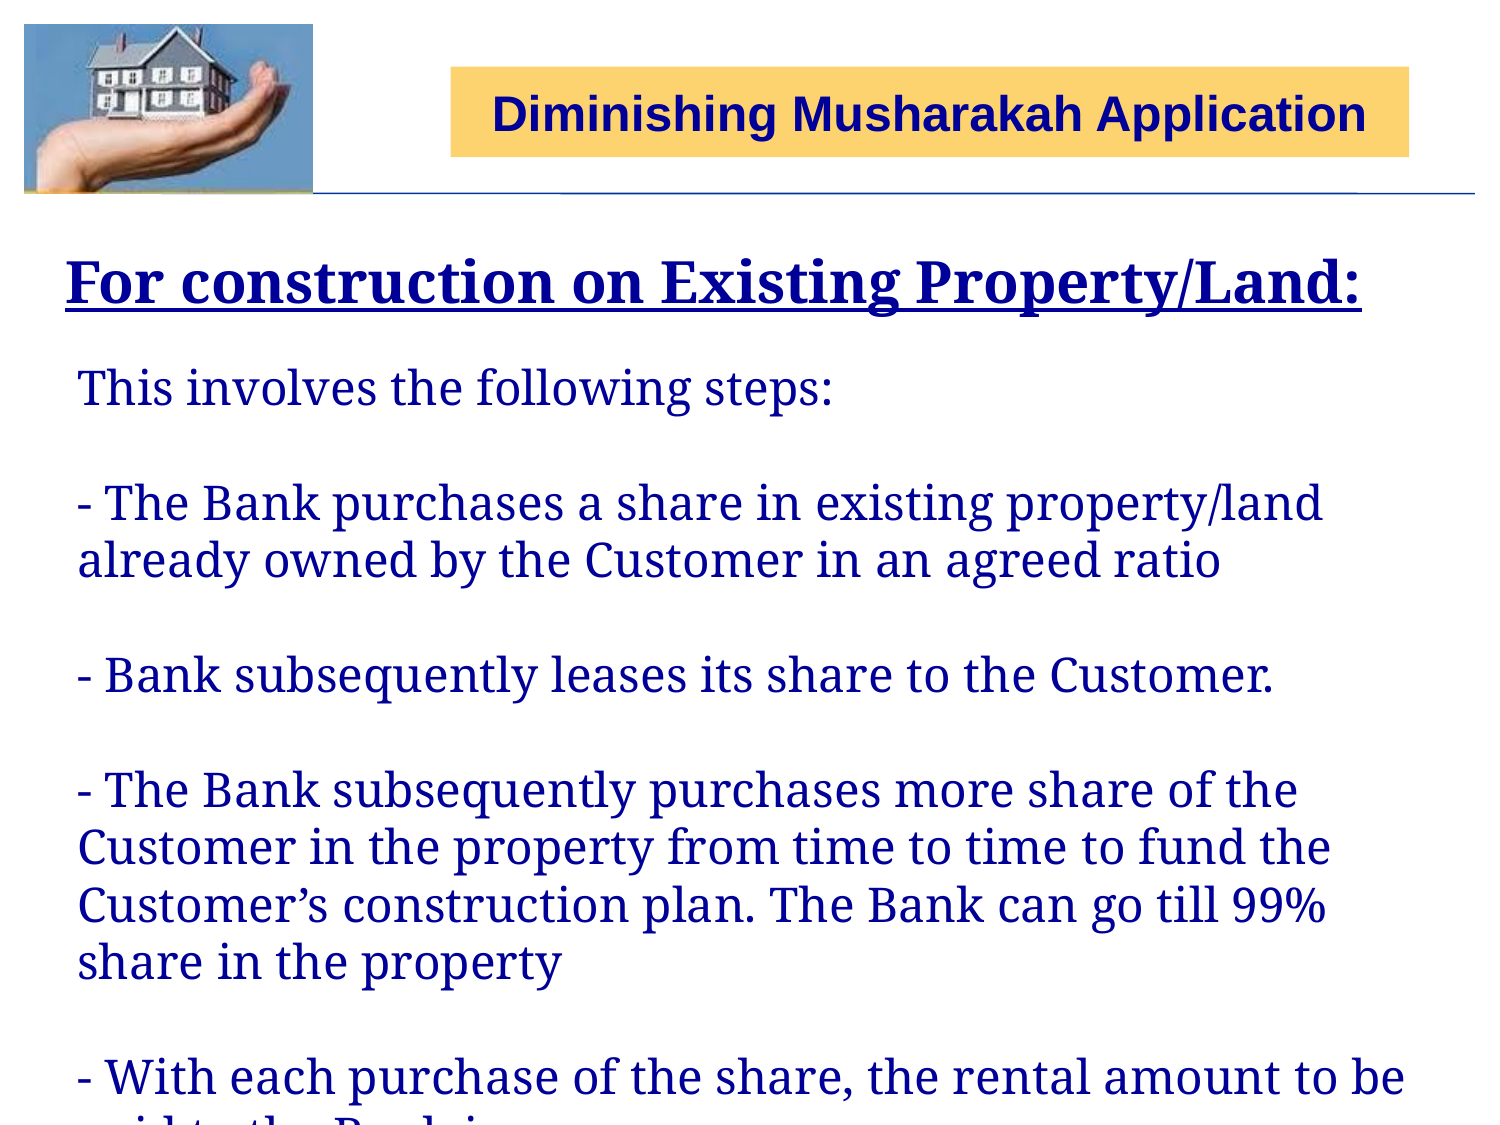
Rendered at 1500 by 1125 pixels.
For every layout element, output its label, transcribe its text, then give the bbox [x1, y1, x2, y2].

text_box This involves the following steps: - The Bank purchases a share in existing property/land already owned by the Customer in an agreed ratio - Bank subsequently leases its share to the Customer. - The Bank subsequently purchases more share of the Customer in the property from time to time to fund the Customer’s construction plan. The Bank can go till 99% share in the property - With each purchase of the share, the rental amount to be paid to the Bank increases. [62, 349, 1438, 1125]
list For construction on Existing Property/Land: [49, 237, 1463, 1051]
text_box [316, 66, 1476, 194]
picture [24, 24, 313, 194]
